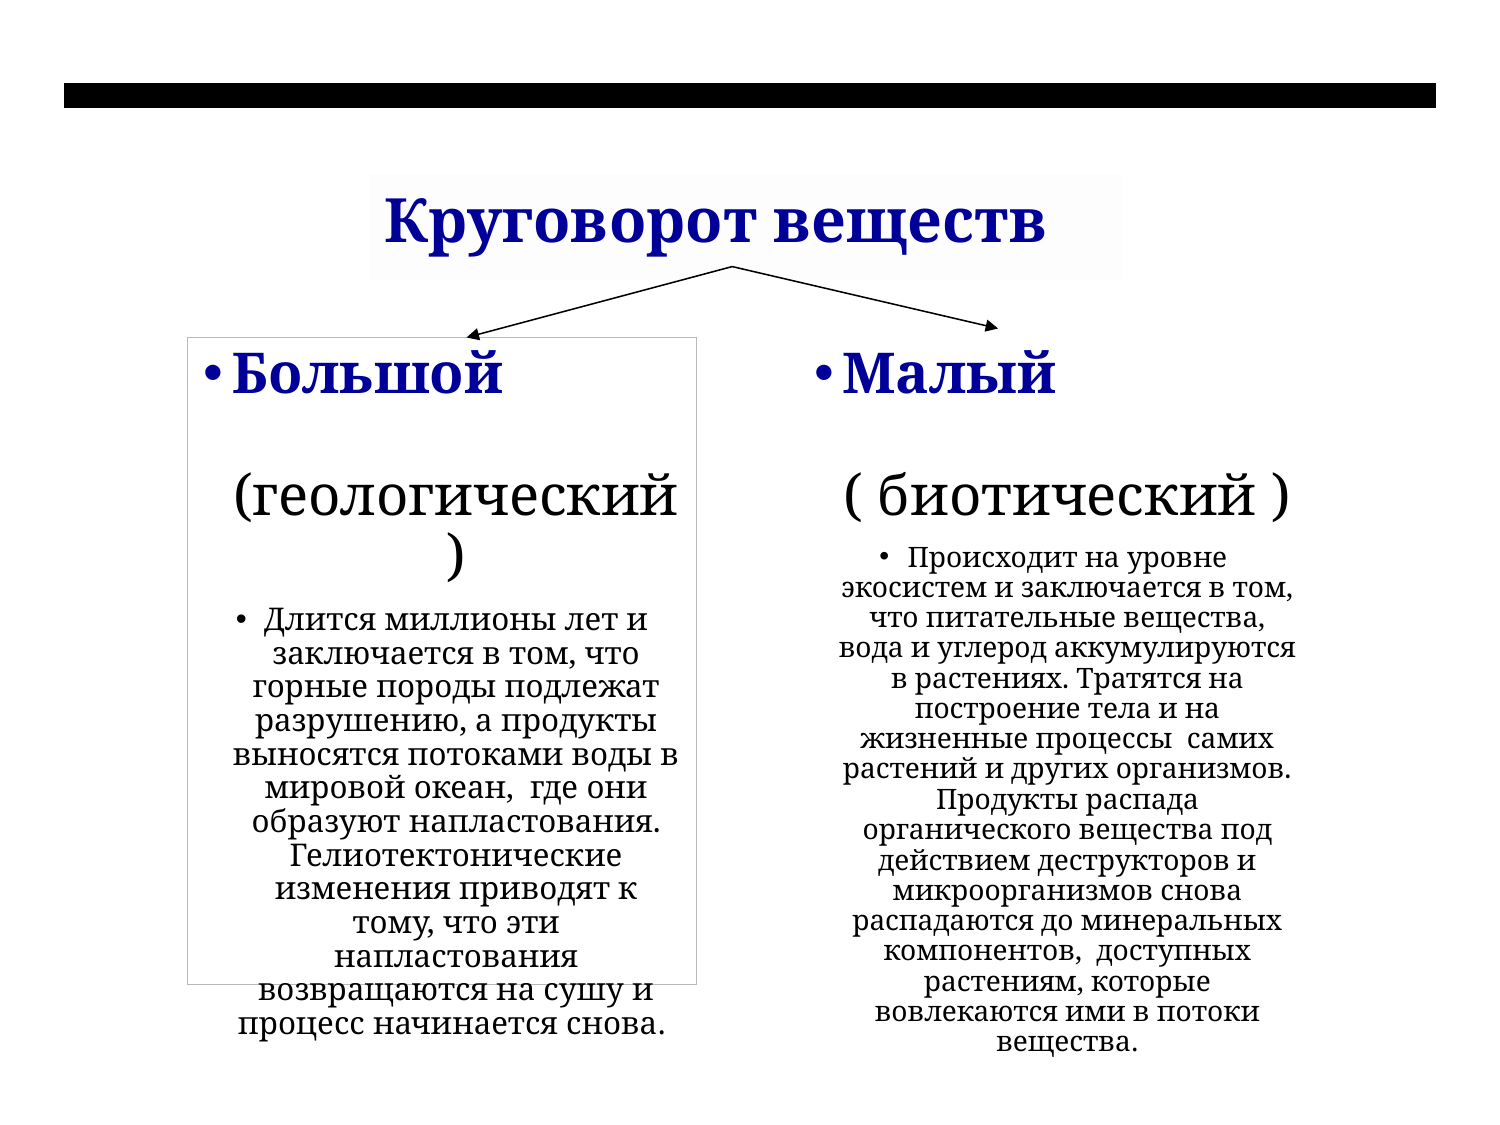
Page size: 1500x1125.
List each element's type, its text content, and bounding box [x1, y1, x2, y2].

text_box [732, 266, 999, 332]
list Большой (геологический) Длится миллионы лет и заключается в том, что горные породы подлежат разрушению, а продукты выносятся потоками воды в мировой океан, где они образуют напластования. Гелиотектонические изменения приводят к тому, что эти напластования возвращаются на сушу и процесс начинается снова. [187, 337, 697, 985]
title Круговорот веществ [369, 174, 1123, 280]
text_box [466, 266, 732, 341]
list Малый ( биотический ) Происходит на уровне экосистем и заключается в том, что питательные вещества, вода и углерод аккумулируются в растениях. Тратятся на построение тела и на жизненные процессы самих растений и других организмов. Продукты распада органического вещества под действием деструкторов и микроорганизмов снова распадаются до минеральных компонентов, доступных растениям, которые вовлекаются ими в потоки вещества. [794, 337, 1313, 985]
